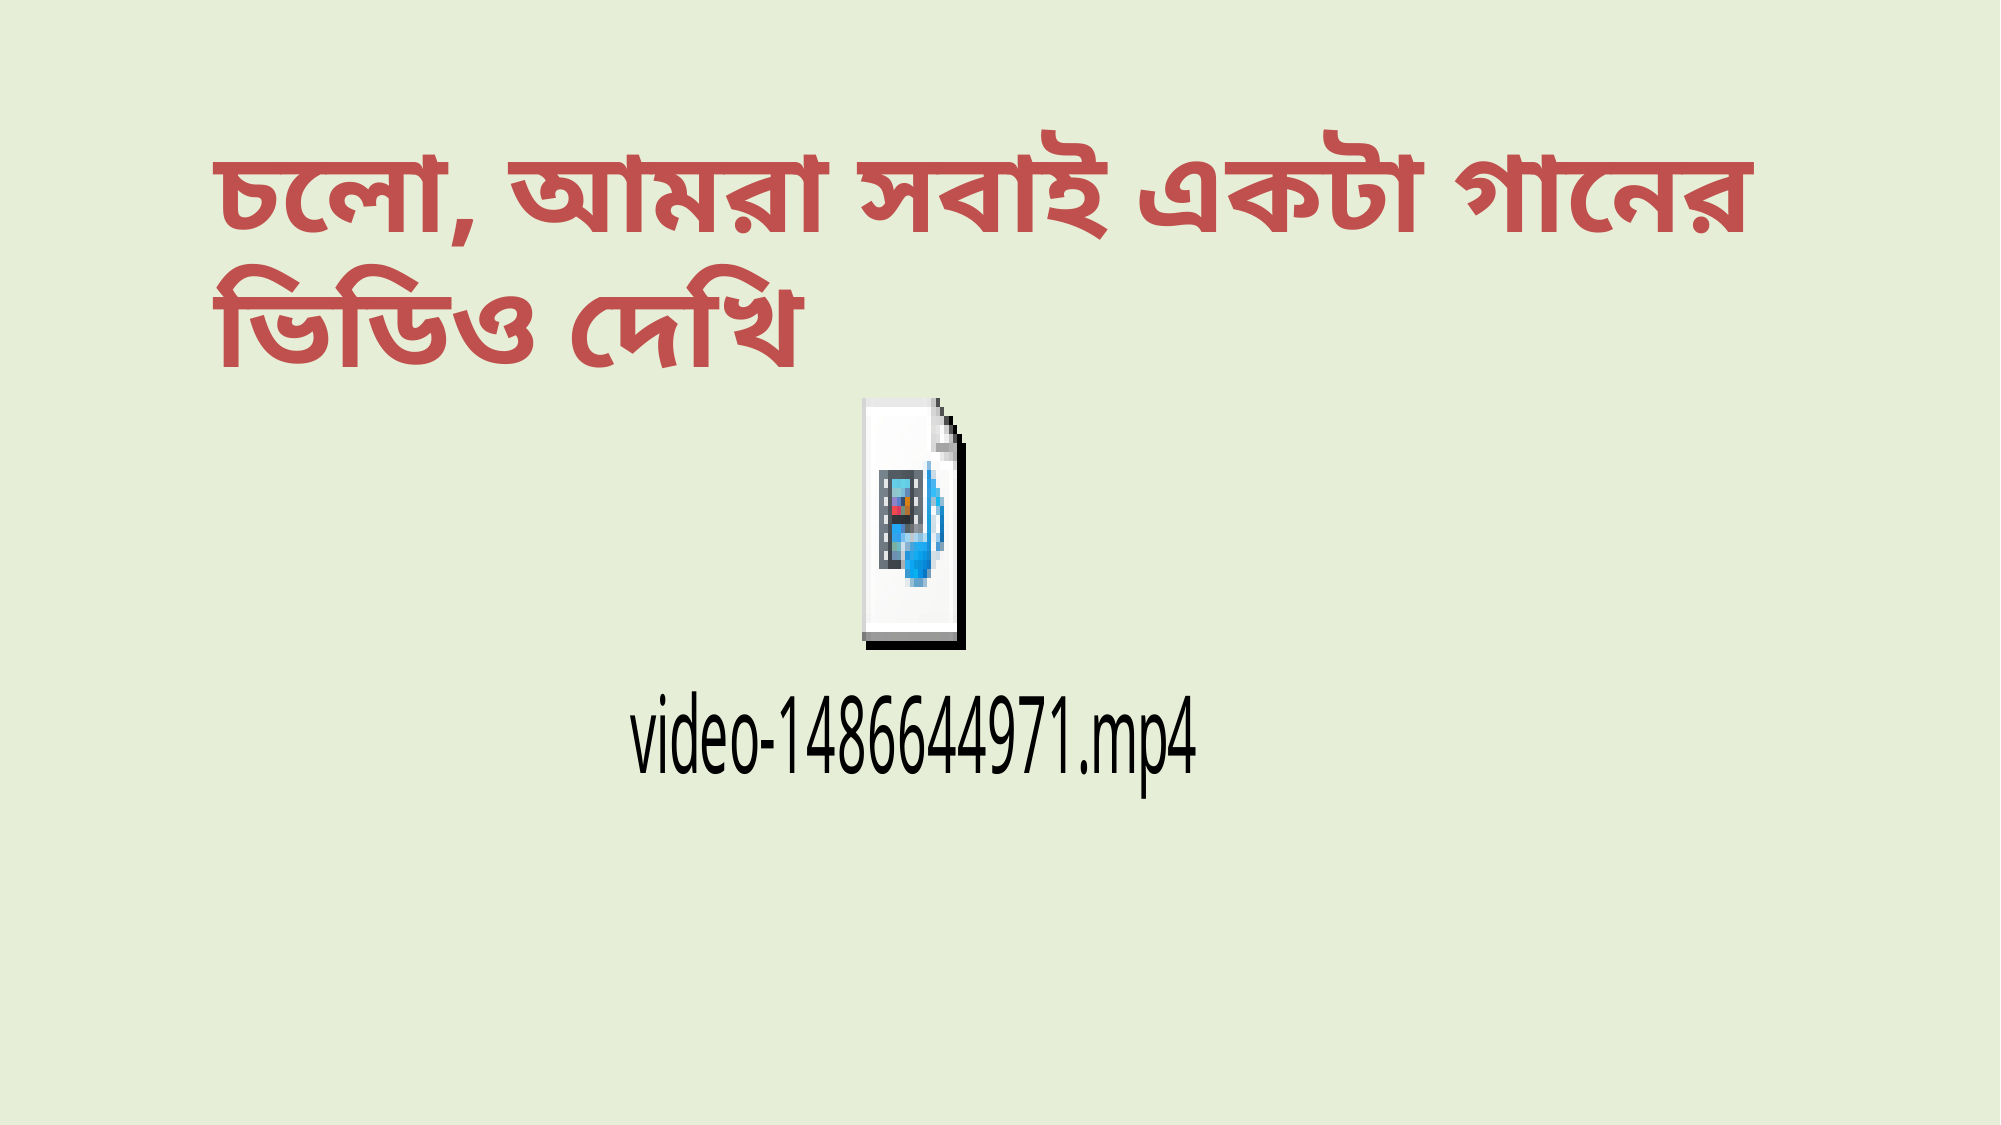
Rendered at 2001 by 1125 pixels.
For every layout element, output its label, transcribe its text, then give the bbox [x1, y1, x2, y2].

text_box চলো, আমরা সবাই একটা গানের ভিডিও দেখি [200, 112, 1855, 398]
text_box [587, 362, 1238, 838]
